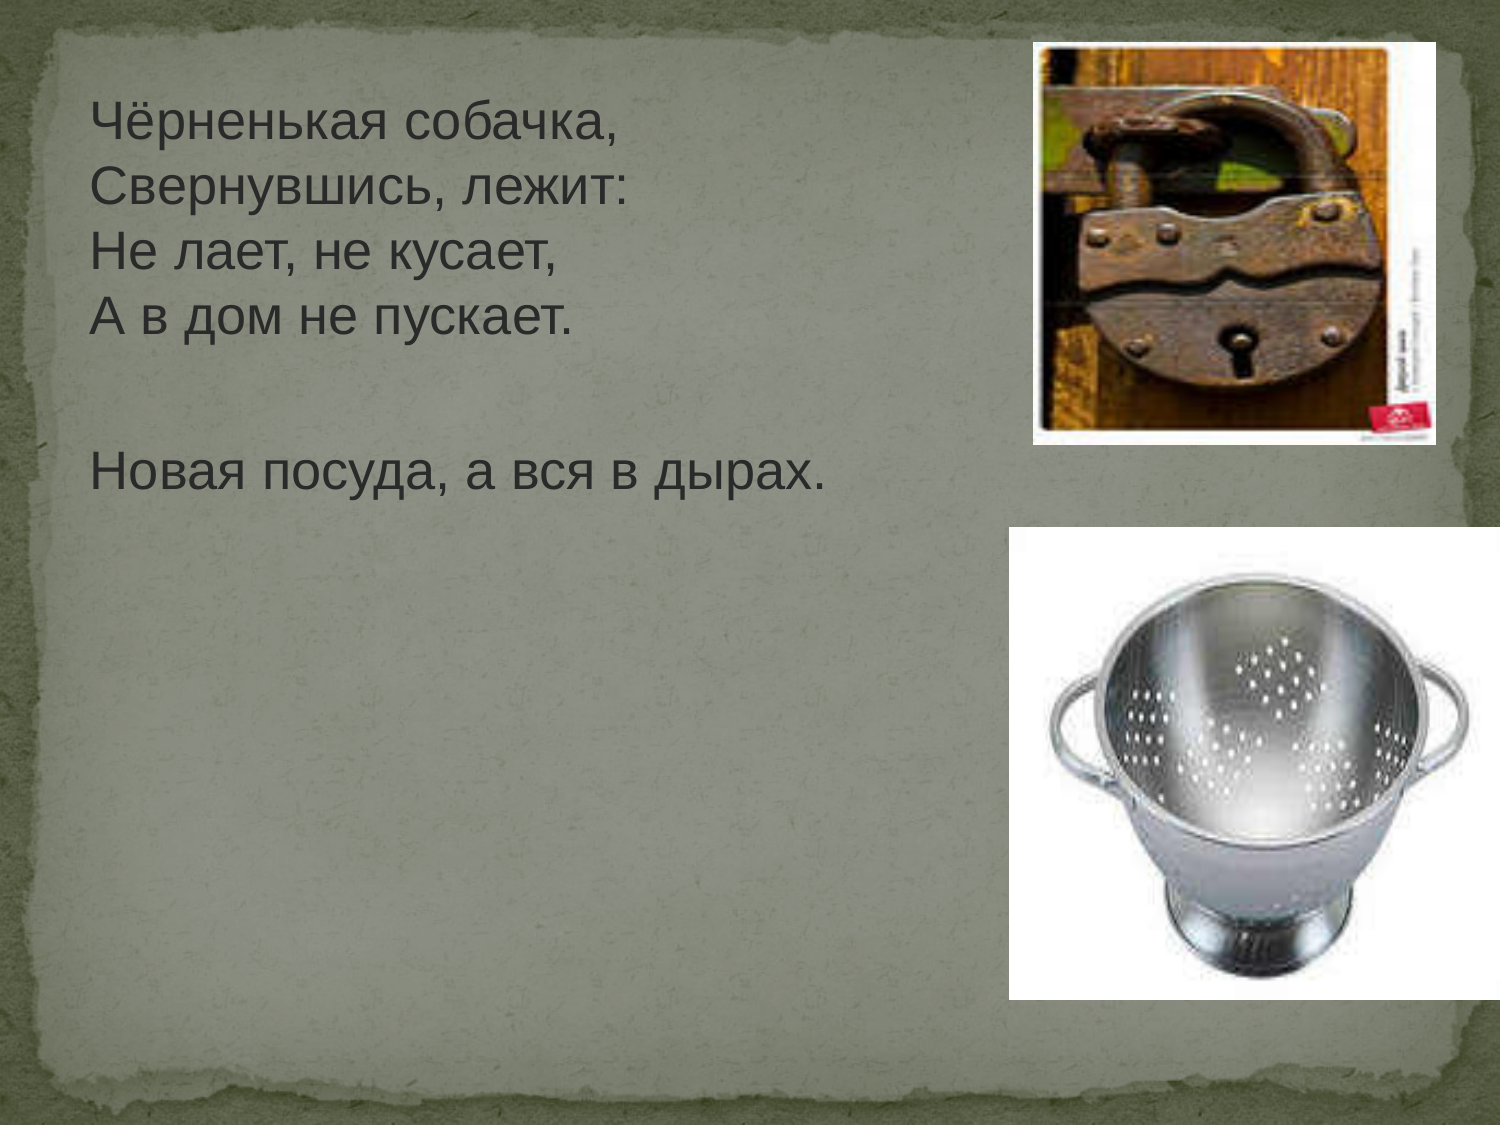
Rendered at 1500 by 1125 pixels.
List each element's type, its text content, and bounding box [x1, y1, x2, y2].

list Чёрненькая собачка, Свернувшись, лежит: Не лает, не кусает, А в дом не пускает. Новая посуда, а вся в дырах. [75, 78, 1471, 1005]
picture [1009, 527, 1500, 1000]
picture [1033, 42, 1436, 445]
